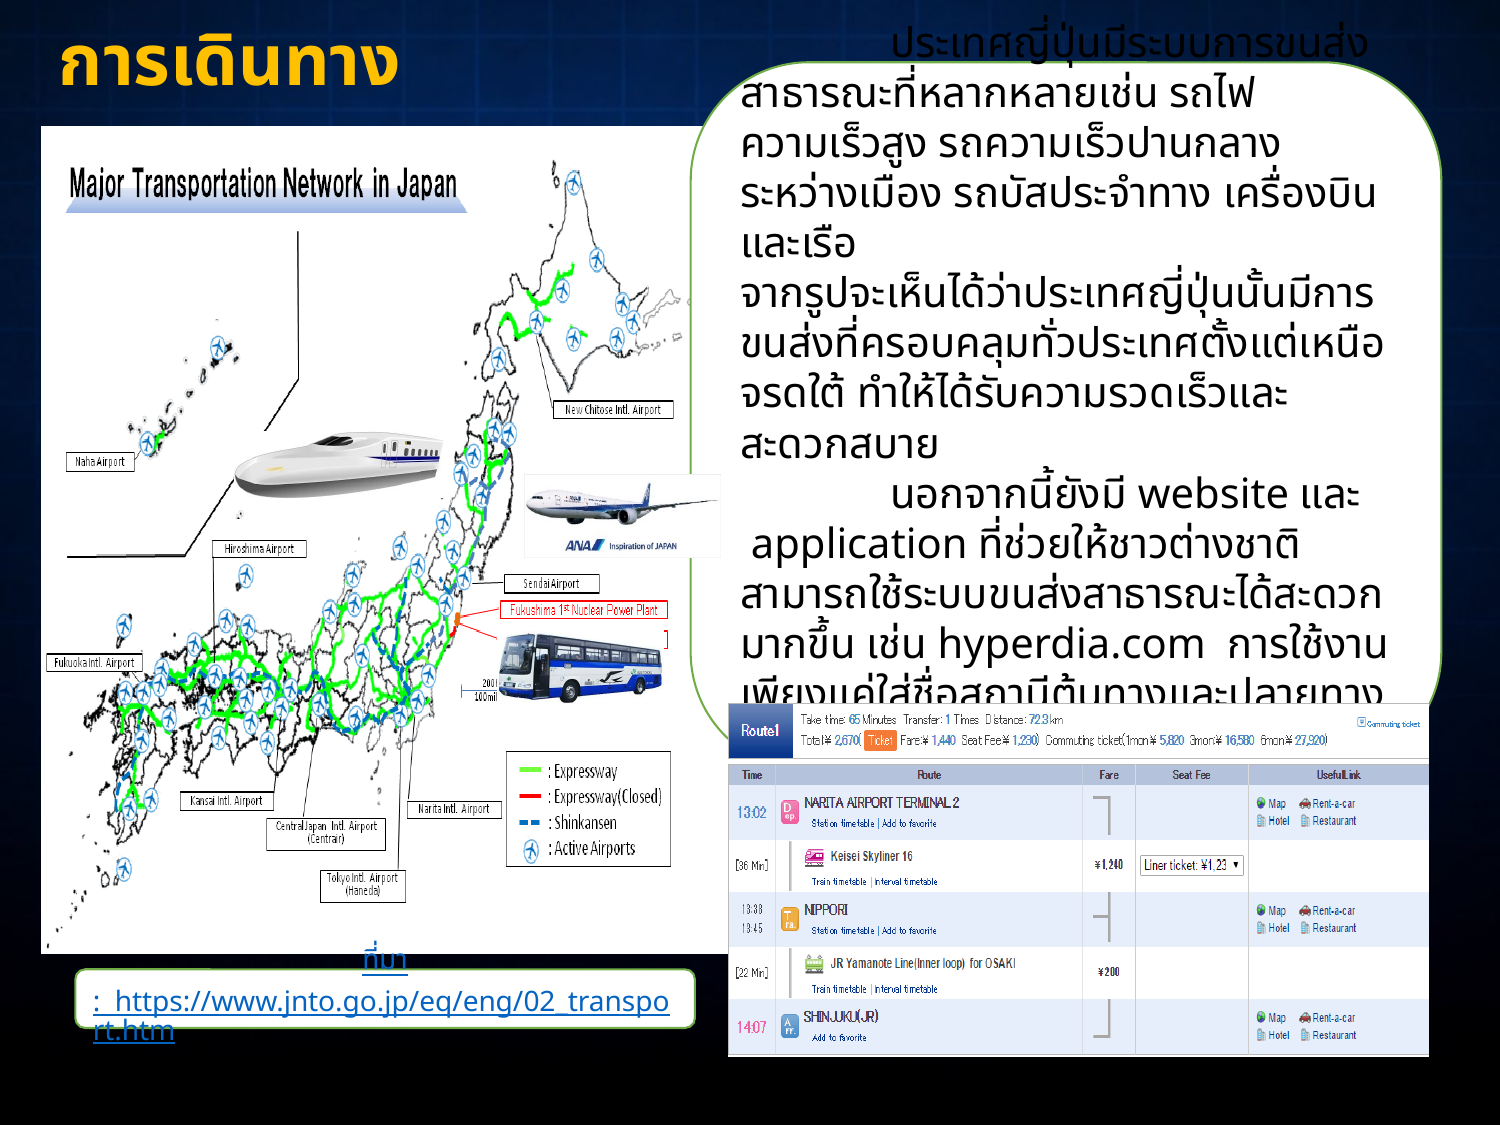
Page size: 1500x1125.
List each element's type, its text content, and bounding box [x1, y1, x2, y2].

title การเดินทาง [43, 16, 1338, 108]
picture [0, 0, 1500, 1125]
text_box ที่มา: https://www.jnto.go.jp/eq/eng/02_transport.htm [74, 968, 696, 1030]
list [41, 126, 729, 954]
text_box ประเทศญี่ปุ่นมีระบบการขนส่งสาธารณะที่หลากหลายเช่น รถไฟความเร็วสูง รถความเร็วปานกลางระหว่างเมือง รถบัสประจำทาง เครื่องบิน และเรือ จากรูปจะเห็นได้ว่าประเทศญี่ปุ่นนั้นมีการขนส่งที่ครอบคลุมทั่วประเทศตั้งแต่เหนือจรดใต้ ทำให้ได้รับความรวดเร็วและสะดวกสบาย นอกจากนี้ยังมี website และ application ที่ช่วยให้ชาวต่างชาติสามารถใช้ระบบขนส่งสาธารณะได้สะดวกมากขึ้น เช่น hyperdia.com การใช้งานเพียงแค่ใส่ชื่อสถานีต้นทางและปลายทาง ระบบก็จะแสดงขั้นตอนการเดินทาง รวมถึงคำนวณราคาค่าโดยสารให้ [702, 61, 1443, 708]
